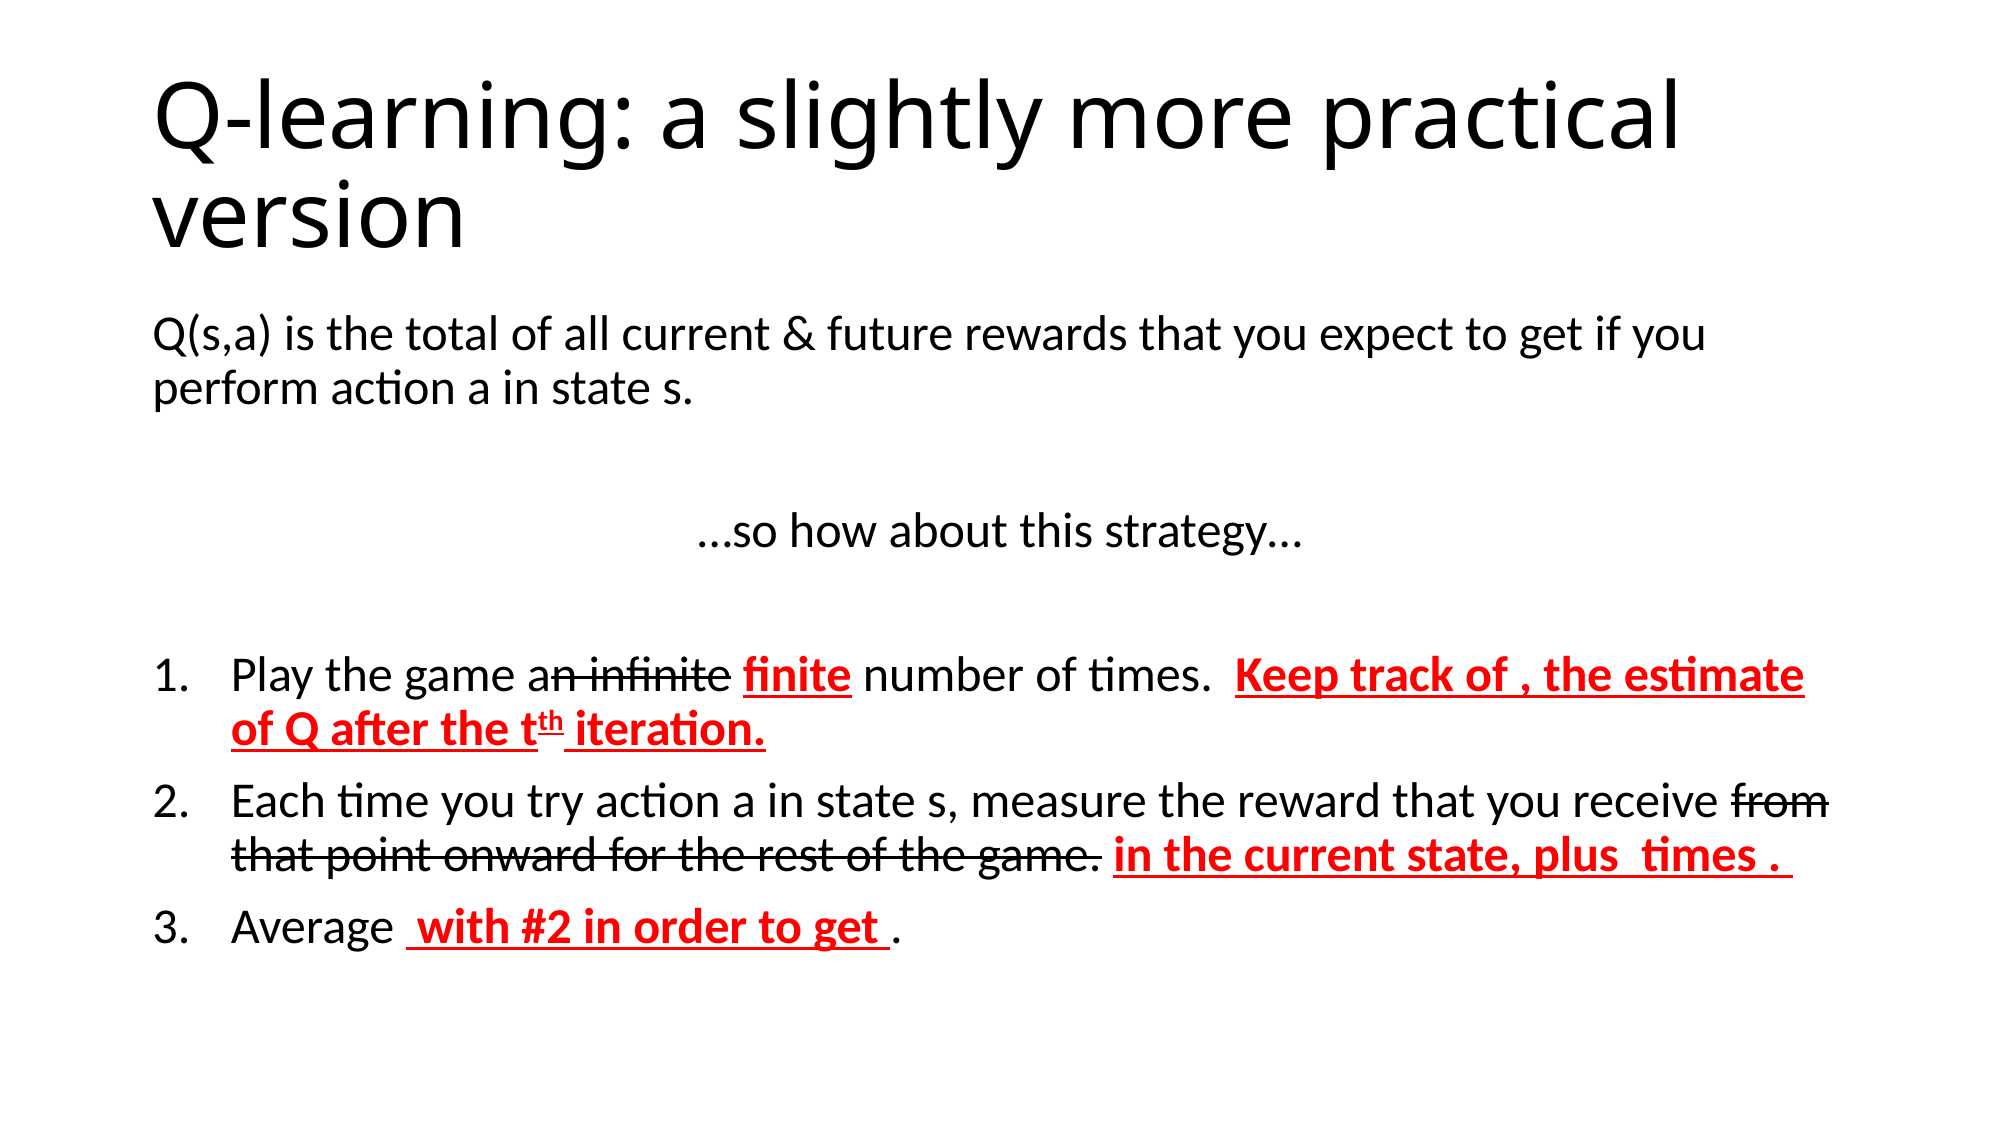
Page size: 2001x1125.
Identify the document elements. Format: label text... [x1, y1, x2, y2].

title Q-learning: a slightly more practical version [137, 59, 1863, 278]
